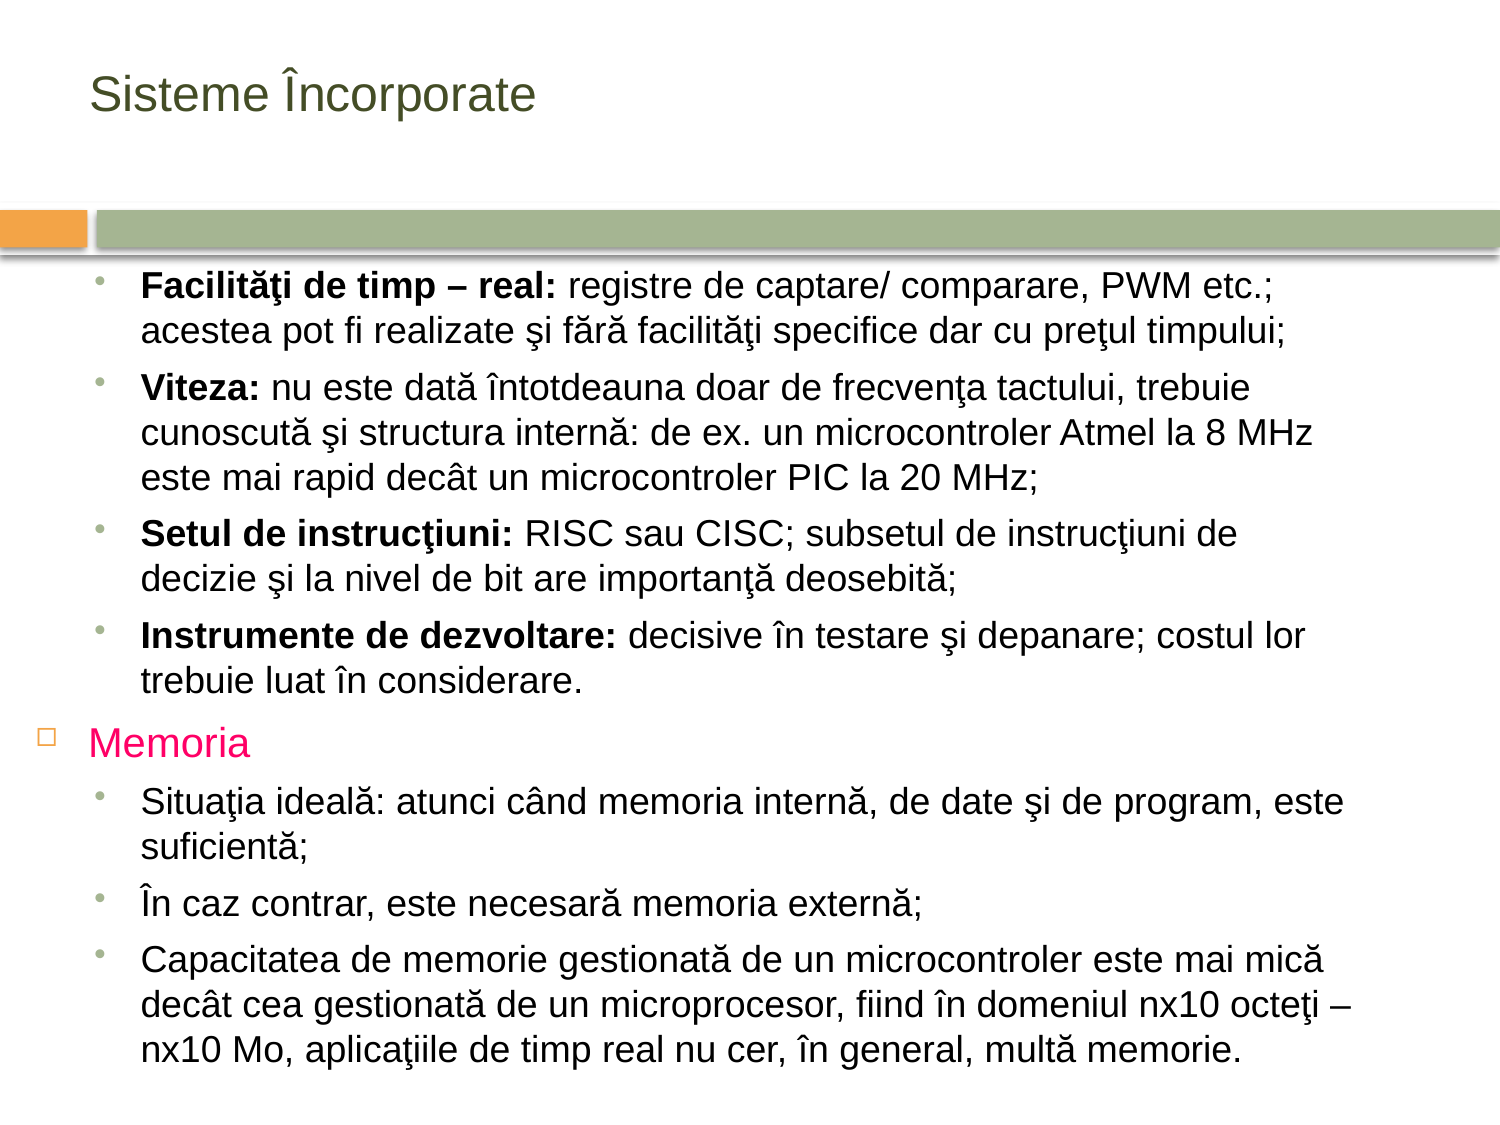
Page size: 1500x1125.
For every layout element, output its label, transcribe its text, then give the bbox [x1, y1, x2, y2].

title Sisteme Încorporate [75, 45, 1425, 138]
list Facilităţi de timp – real: registre de captare/ comparare, PWM etc.; acestea pot fi realizate şi fără facilităţi specifice dar cu preţul timpului; Viteza: nu este dată întotdeauna doar de frecvenţa tactului, trebuie cunoscută şi structura internă: de ex. un microcontroler Atmel la 8 MHz este mai rapid decât un microcontroler PIC la 20 MHz; Setul de instrucţiuni: RISC sau CISC; subsetul de instrucţiuni de decizie şi la nivel de bit are importanţă deosebită; Instrumente de dezvoltare: decisive în testare şi depanare; costul lor trebuie luat în considerare. Memoria Situaţia ideală: atunci când memoria internă, de date şi de program, este suficientă; În caz contrar, este necesară memoria externă; Capacitatea de memorie gestionată de un microcontroler este mai mică decât cea gestionată de un microprocesor, fiind în domeniul nx10 octeţi – nx10 Mo, aplicaţiile de timp real nu cer, în general, multă memorie. [20, 254, 1371, 1110]
